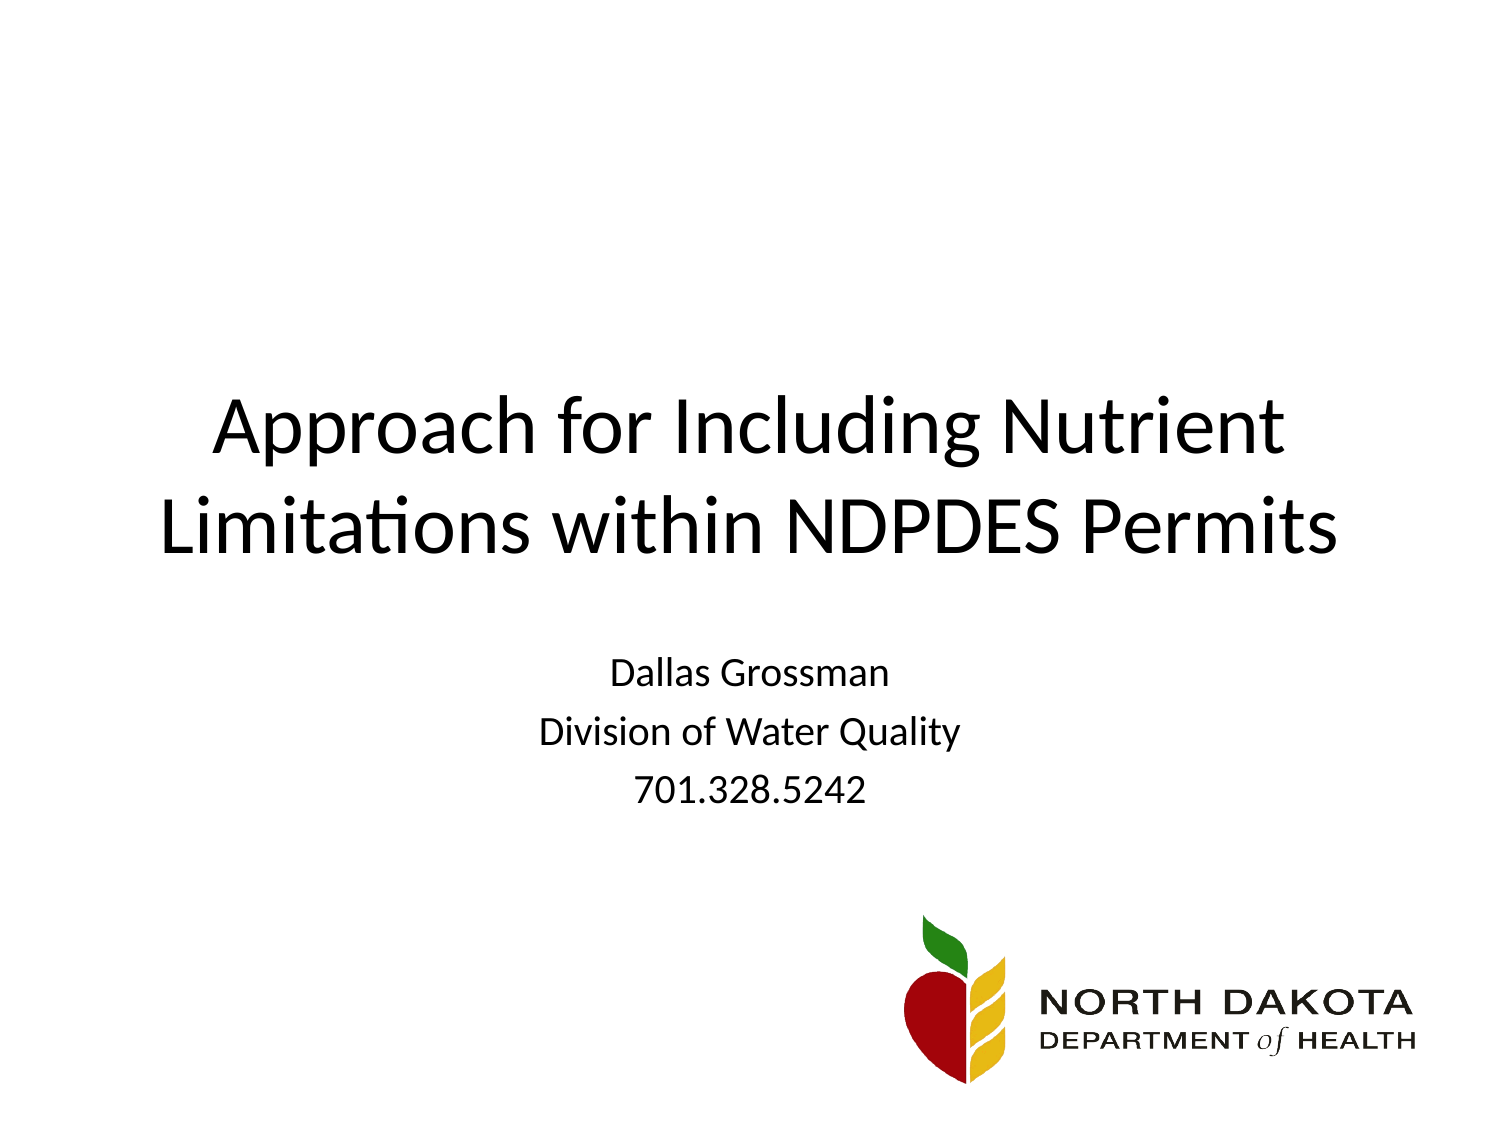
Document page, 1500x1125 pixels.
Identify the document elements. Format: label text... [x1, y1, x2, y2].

title Approach for Including Nutrient Limitations within NDPDES Permits [112, 349, 1388, 591]
subtitle Dallas Grossman Division of Water Quality 701.328.5242 [225, 637, 1275, 925]
picture [900, 912, 1419, 1086]
